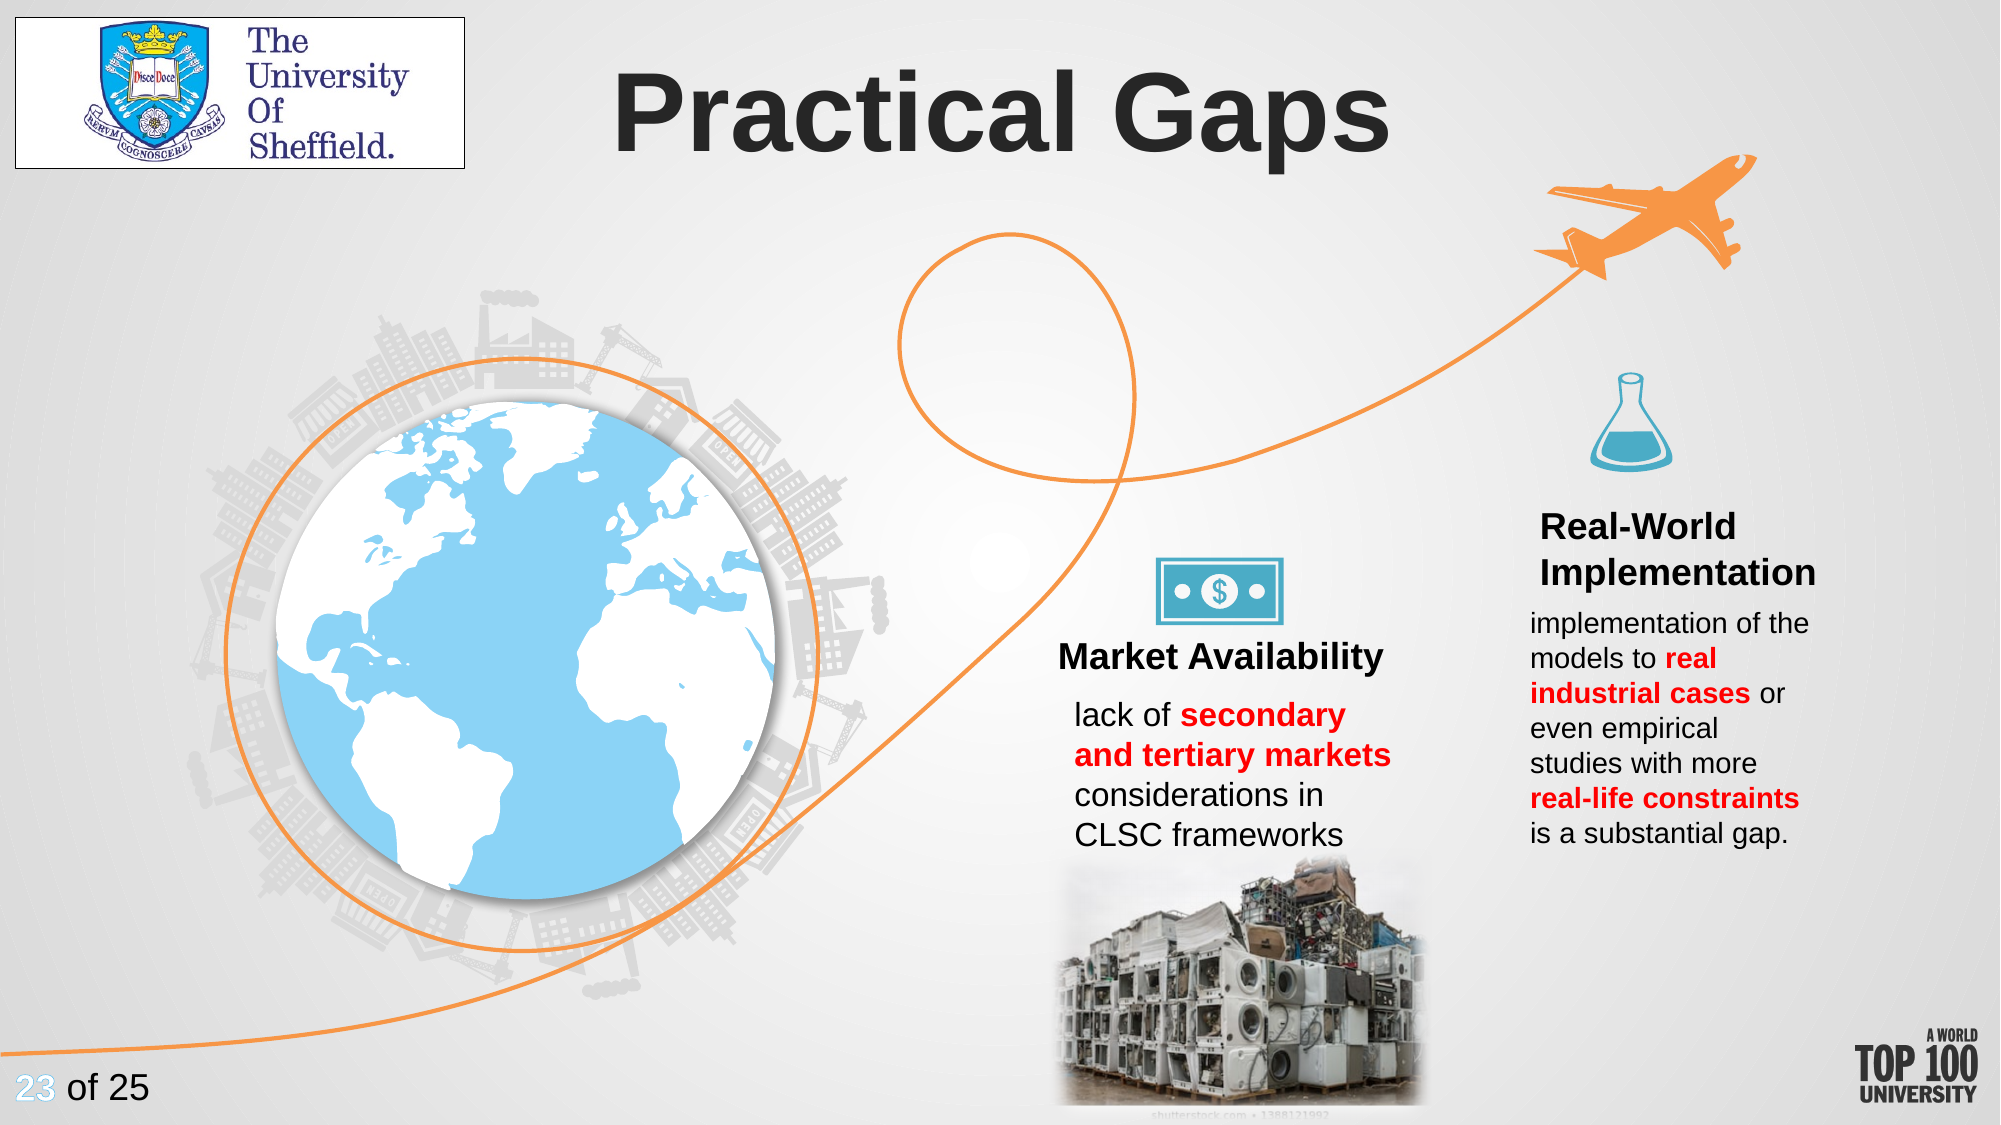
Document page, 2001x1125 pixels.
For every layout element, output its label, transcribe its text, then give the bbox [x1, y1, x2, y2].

picture [1855, 1028, 1978, 1103]
list Practical Gaps [53, 55, 1952, 175]
text_box [1546, 154, 1758, 281]
picture [15, 17, 465, 169]
text_box implementation of the models to real industrial cases or even empirical studies with more real-life constraints is a substantial gap. [1591, 596, 1832, 857]
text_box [0, 234, 1591, 1055]
text_box [1591, 371, 1674, 474]
text_box 23 of 25 [0, 1056, 268, 1116]
text_box Real-World Implementation [1591, 495, 1852, 600]
picture [1049, 849, 1433, 1125]
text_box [275, 400, 775, 900]
